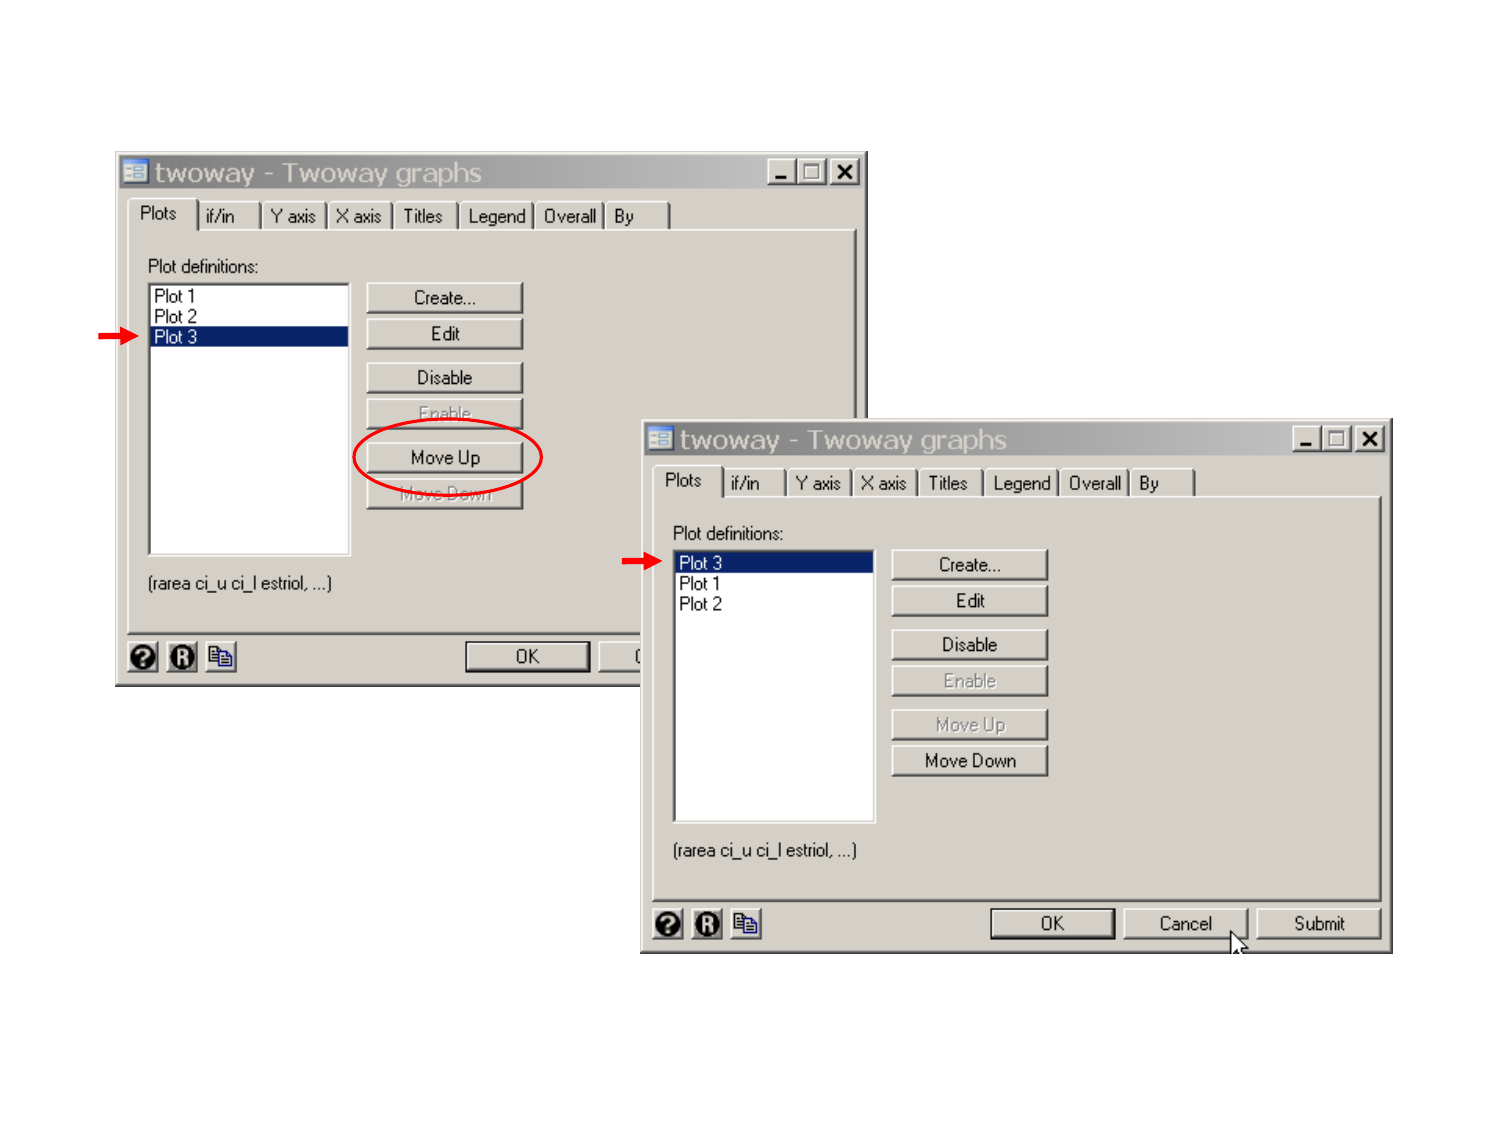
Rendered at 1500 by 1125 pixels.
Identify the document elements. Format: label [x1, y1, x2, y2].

picture [115, 151, 1393, 954]
